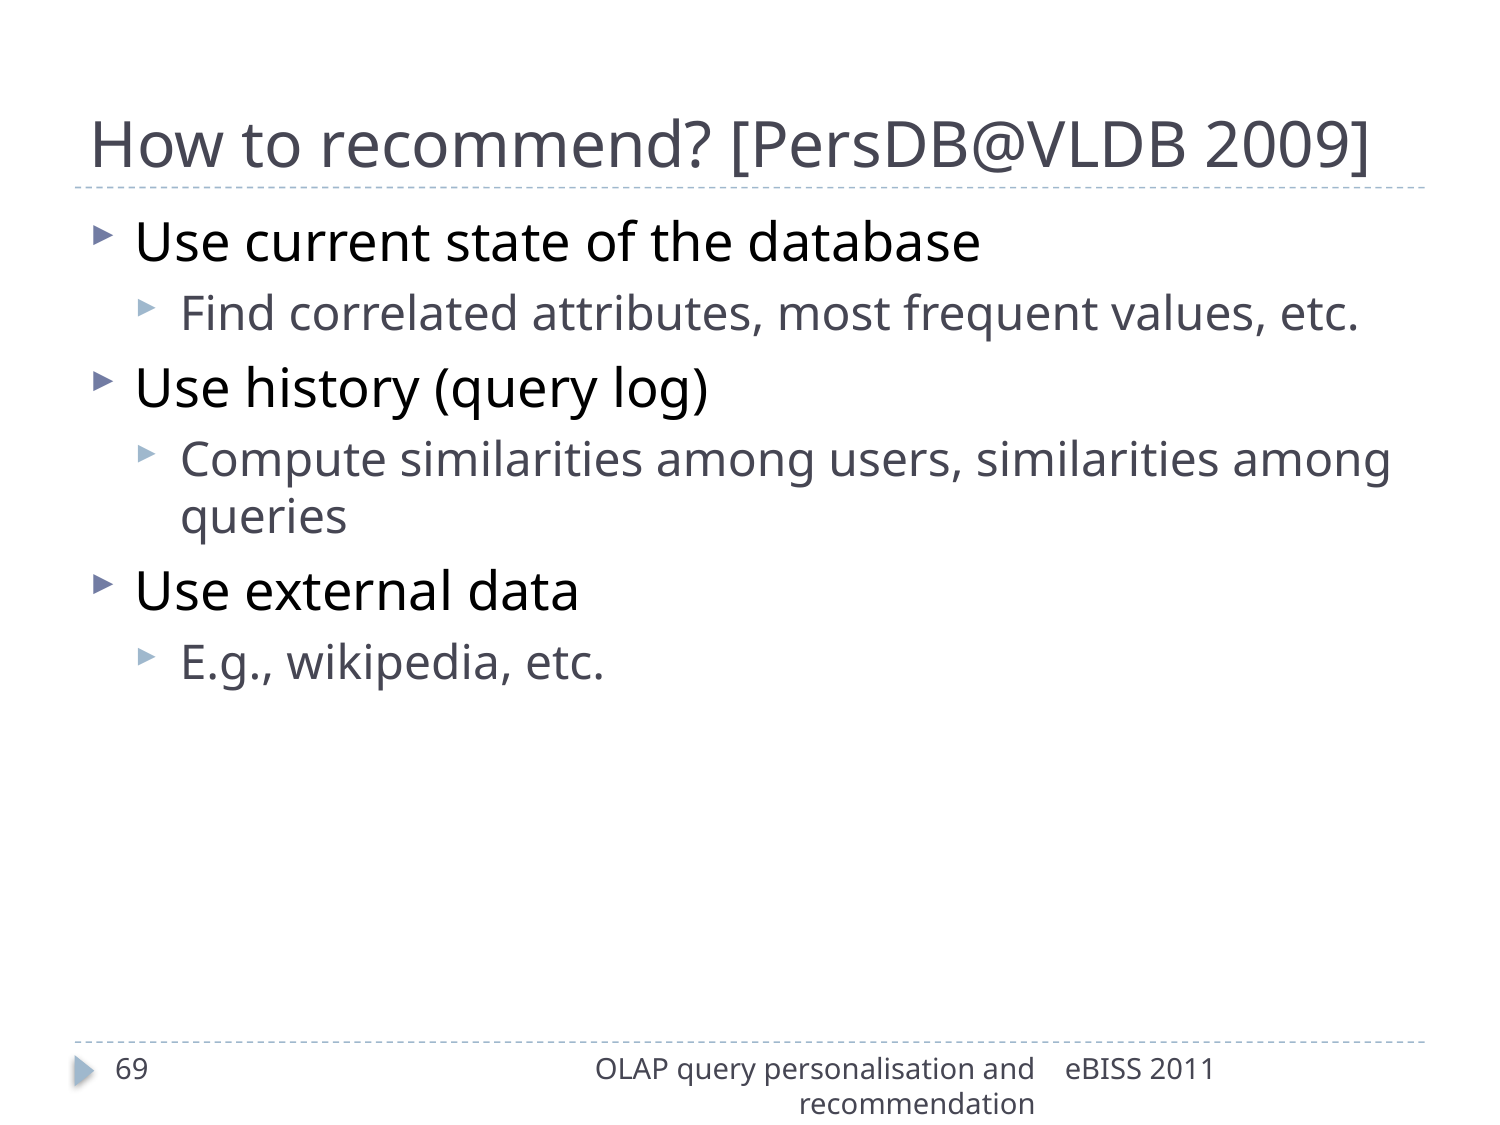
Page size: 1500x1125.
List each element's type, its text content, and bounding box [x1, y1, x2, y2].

list Use current state of the database Find correlated attributes, most frequent values, etc. Use history (query log) Compute similarities among users, similarities among queries Use external data E.g., wikipedia, etc. [75, 200, 1425, 1010]
footer OLAP query personalisation and recommendation [475, 1042, 1050, 1103]
slide_number eBISS 2011 [1050, 1042, 1426, 1103]
title How to recommend? [PersDB@VLDB 2009] [75, 24, 1425, 188]
slide_number 69 [100, 1042, 426, 1103]
